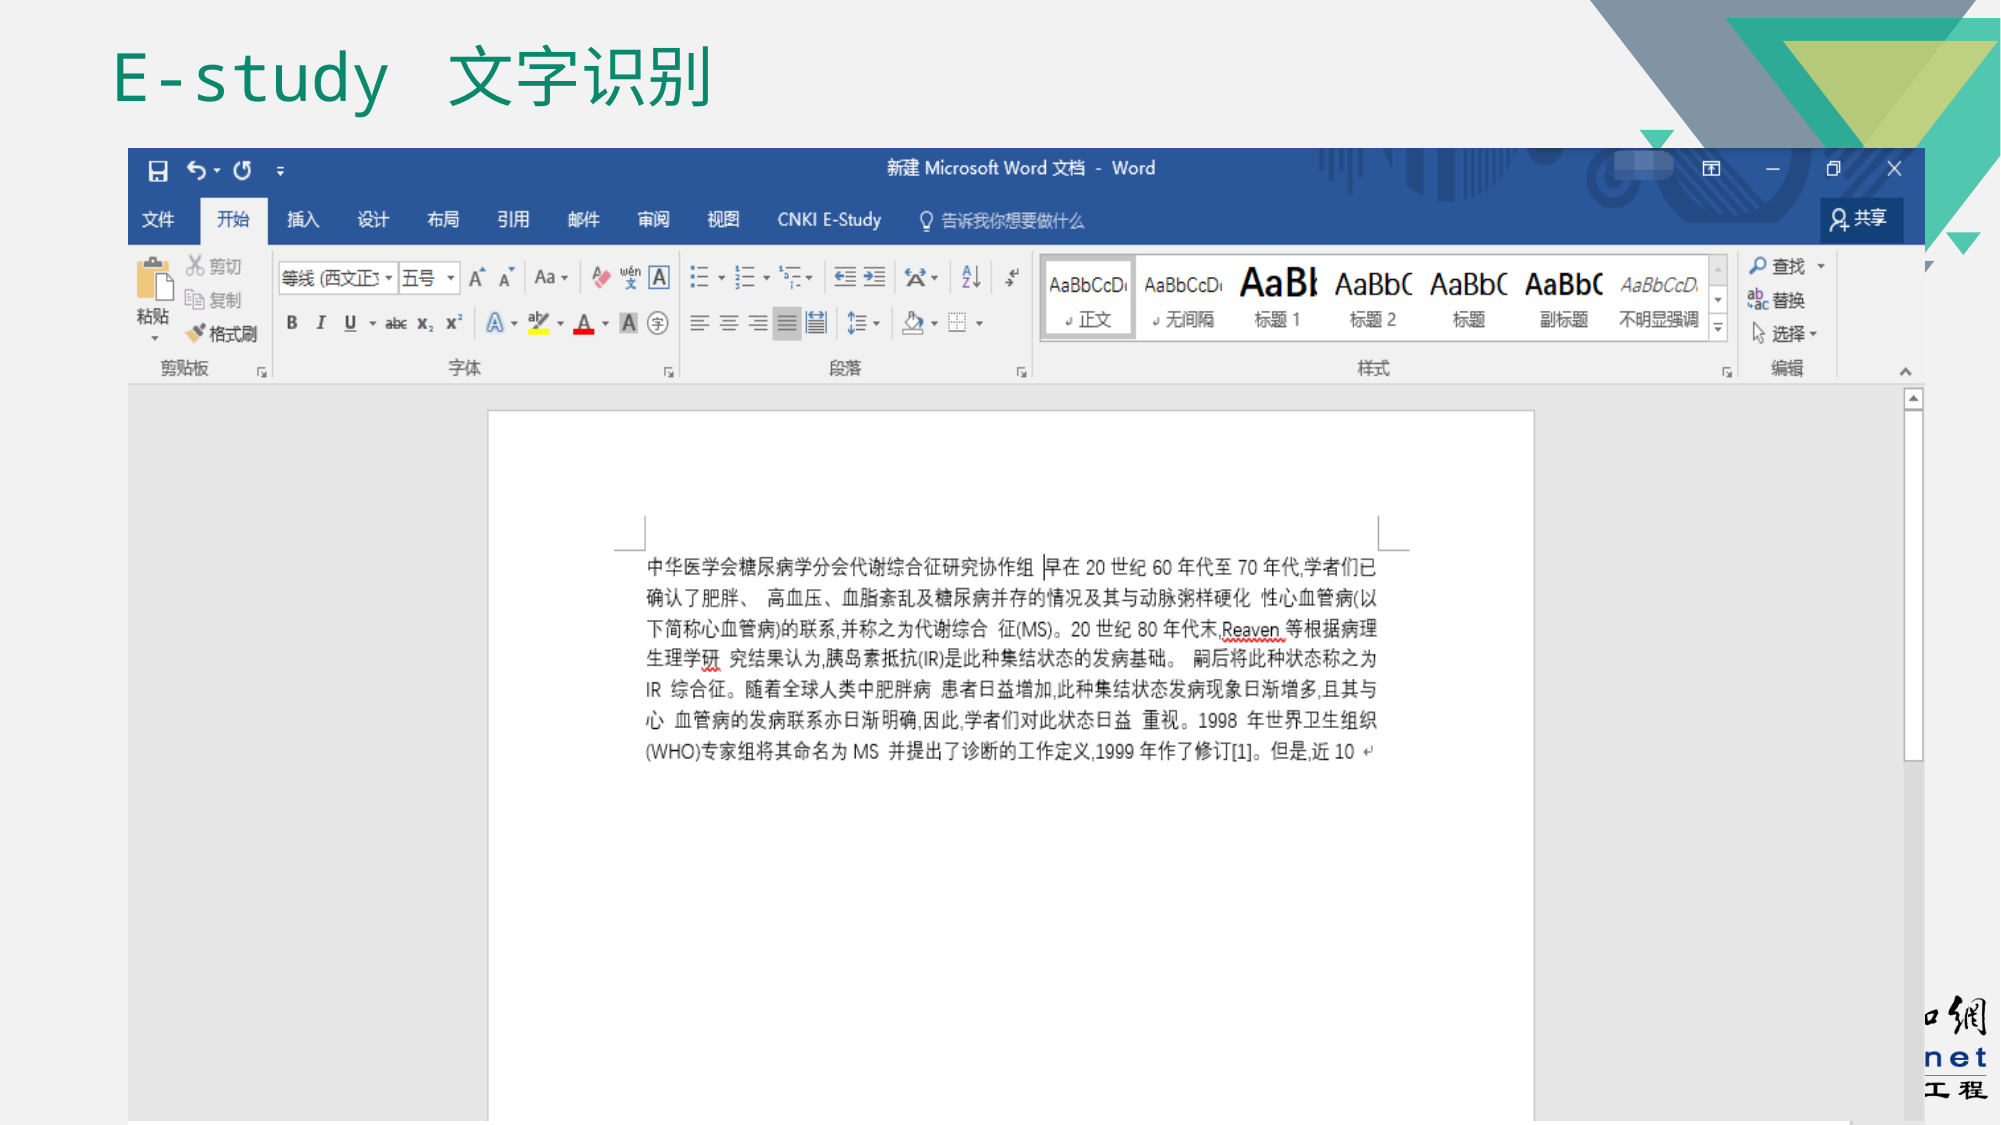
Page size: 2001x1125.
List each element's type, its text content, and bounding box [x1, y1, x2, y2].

picture [128, 148, 2001, 1125]
text_box E-study 文字识别 [96, 27, 730, 123]
